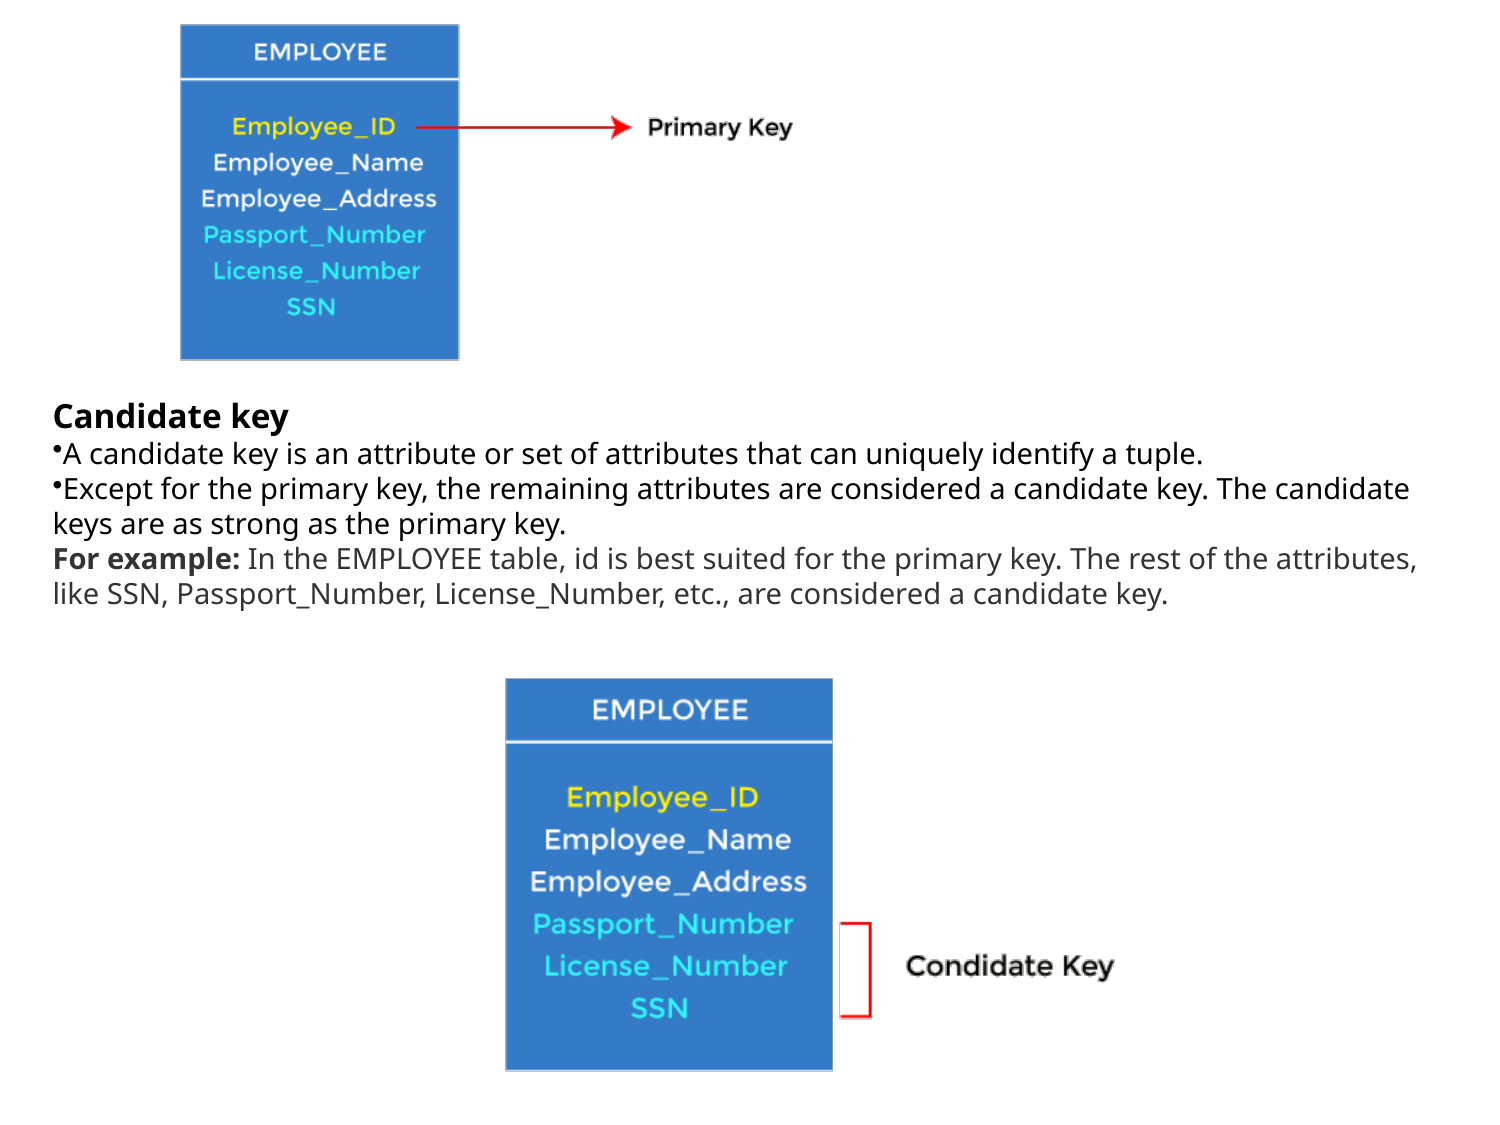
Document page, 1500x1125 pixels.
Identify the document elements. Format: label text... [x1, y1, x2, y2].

text_box Candidate key A candidate key is an attribute or set of attributes that can uniquely identify a tuple. Except for the primary key, the remaining attributes are considered a candidate key. The candidate keys are as strong as the primary key. For example: In the EMPLOYEE table, id is best suited for the primary key. The rest of the attributes, like SSN, Passport_Number, License_Number, etc., are considered a candidate key. [37, 388, 1438, 1071]
picture [474, 660, 1126, 1099]
picture [149, 0, 876, 374]
